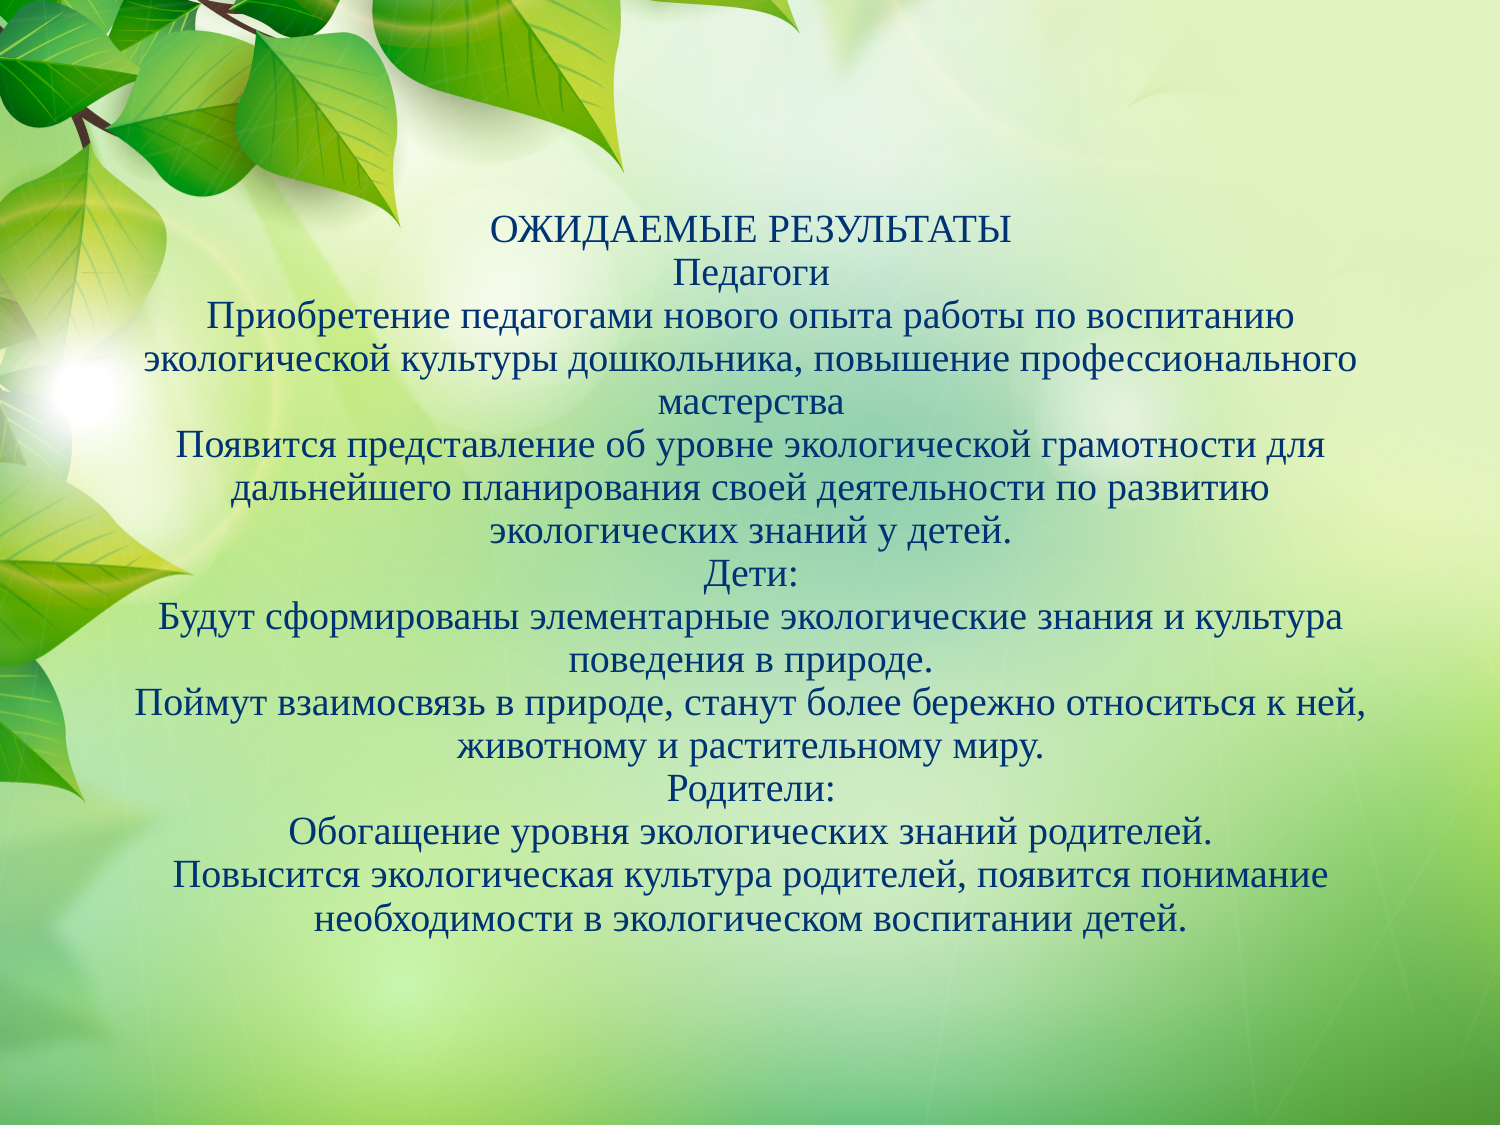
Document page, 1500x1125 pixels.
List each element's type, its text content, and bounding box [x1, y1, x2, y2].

picture [0, 0, 1500, 1125]
title ОЖИДАЕМЫЕ РЕЗУЛЬТАТЫ Педагоги Приобретение педагогами нового опыта работы по воспитанию экологической культуры дошкольника, повышение профессионального мастерства Появится представление об уровне экологической грамотности для дальнейшего планирования своей деятельности по развитию экологических знаний у детей. Дети: Будут сформированы элементарные экологические знания и культура поведения в природе. Поймут взаимосвязь в природе, станут более бережно относиться к ней, животному и растительному миру. Родители: Обогащение уровня экологических знаний родителей. Повысится экологическая культура родителей, появится понимание необходимости в экологическом воспитании детей. [105, 195, 1397, 1081]
